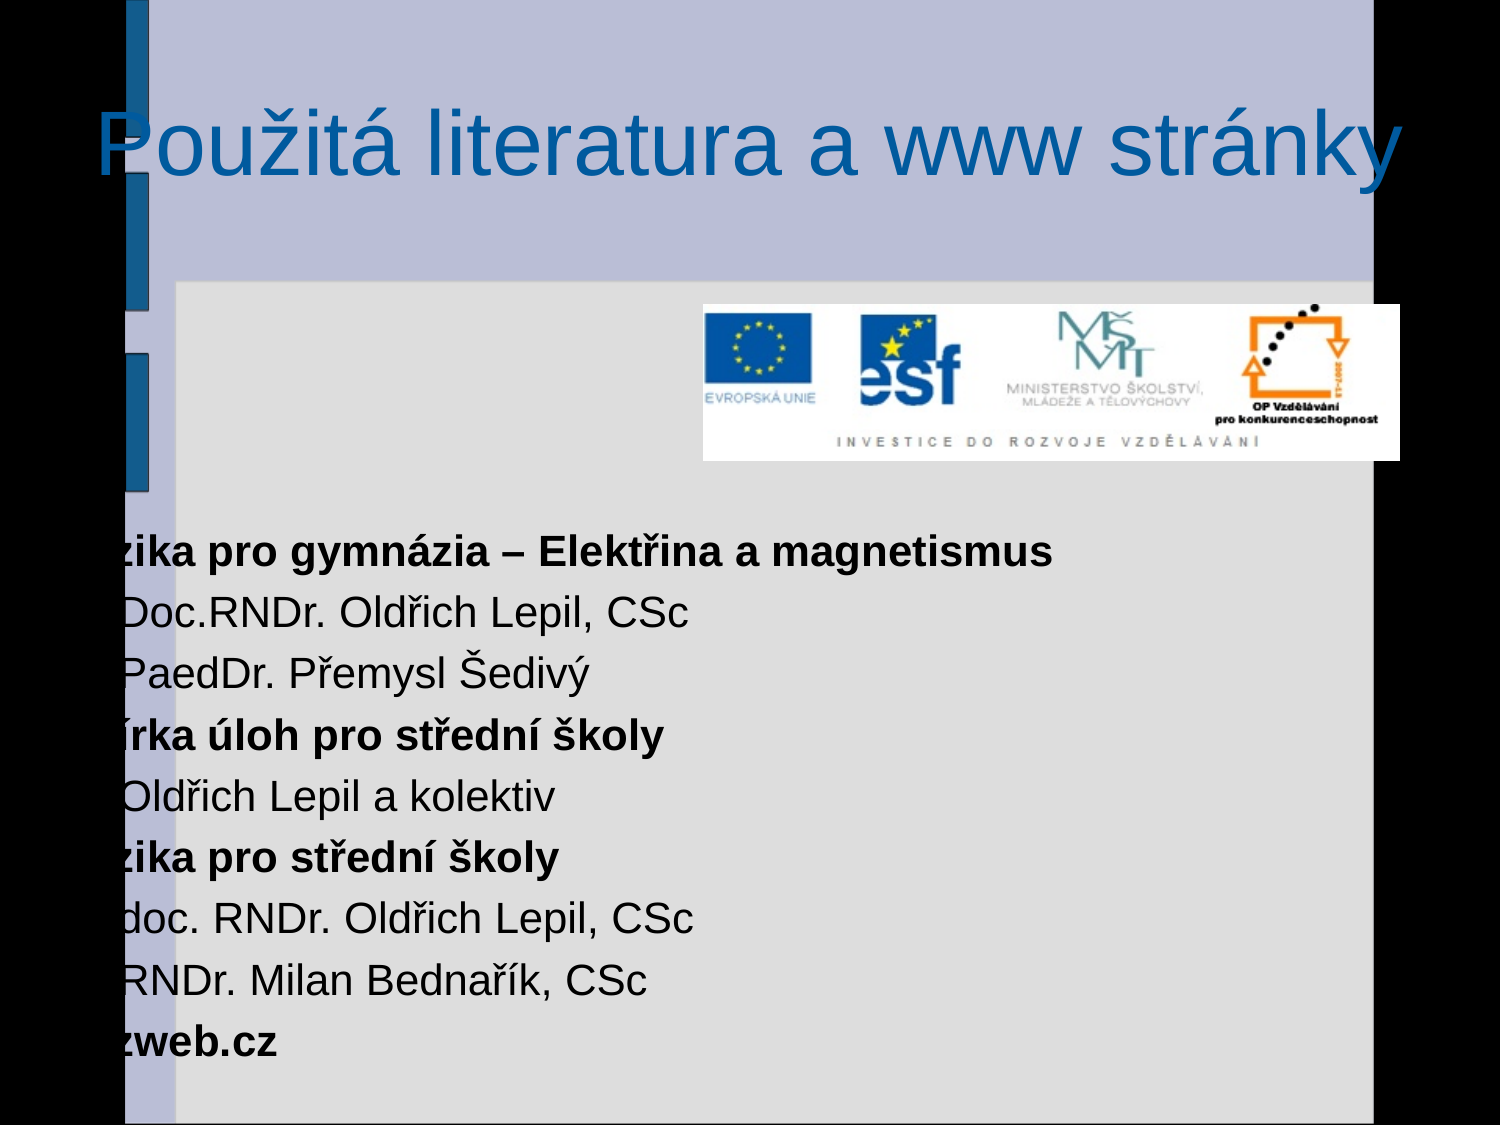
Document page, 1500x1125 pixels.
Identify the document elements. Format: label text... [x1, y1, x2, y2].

picture [0, 0, 1500, 1125]
slide_number 26 [1074, 1024, 1426, 1103]
title Použitá literatura a www stránky [74, 44, 1426, 233]
list Fyzika pro gymnázia – Elektřina a magnetismus Doc.RNDr. Oldřich Lepil, CSc PaedDr. Přemysl Šedivý Sbírka úloh pro střední školy Oldřich Lepil a kolektiv Fyzika pro střední školy doc. RNDr. Oldřich Lepil, CSc RNDr. Milan Bednařík, CSc Fyzweb.cz [46, 281, 1398, 1102]
